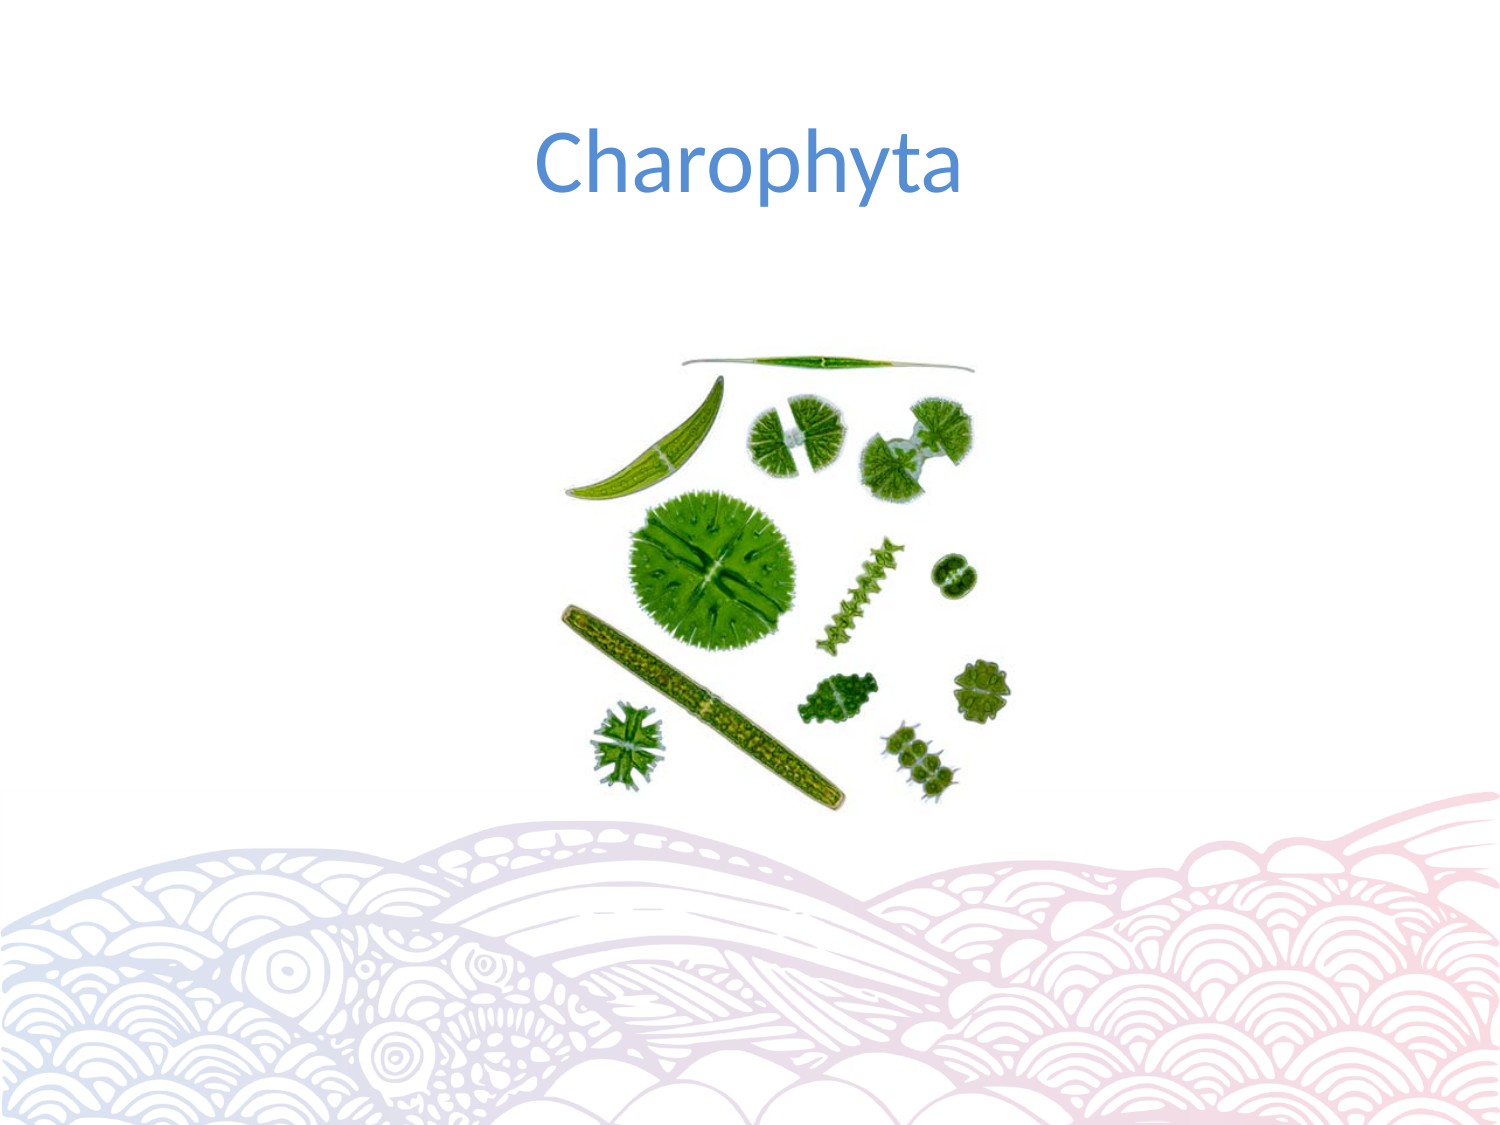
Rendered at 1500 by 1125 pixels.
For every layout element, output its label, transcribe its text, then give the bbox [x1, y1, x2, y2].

picture [0, 346, 1500, 1125]
title Charophyta [112, 35, 1388, 277]
